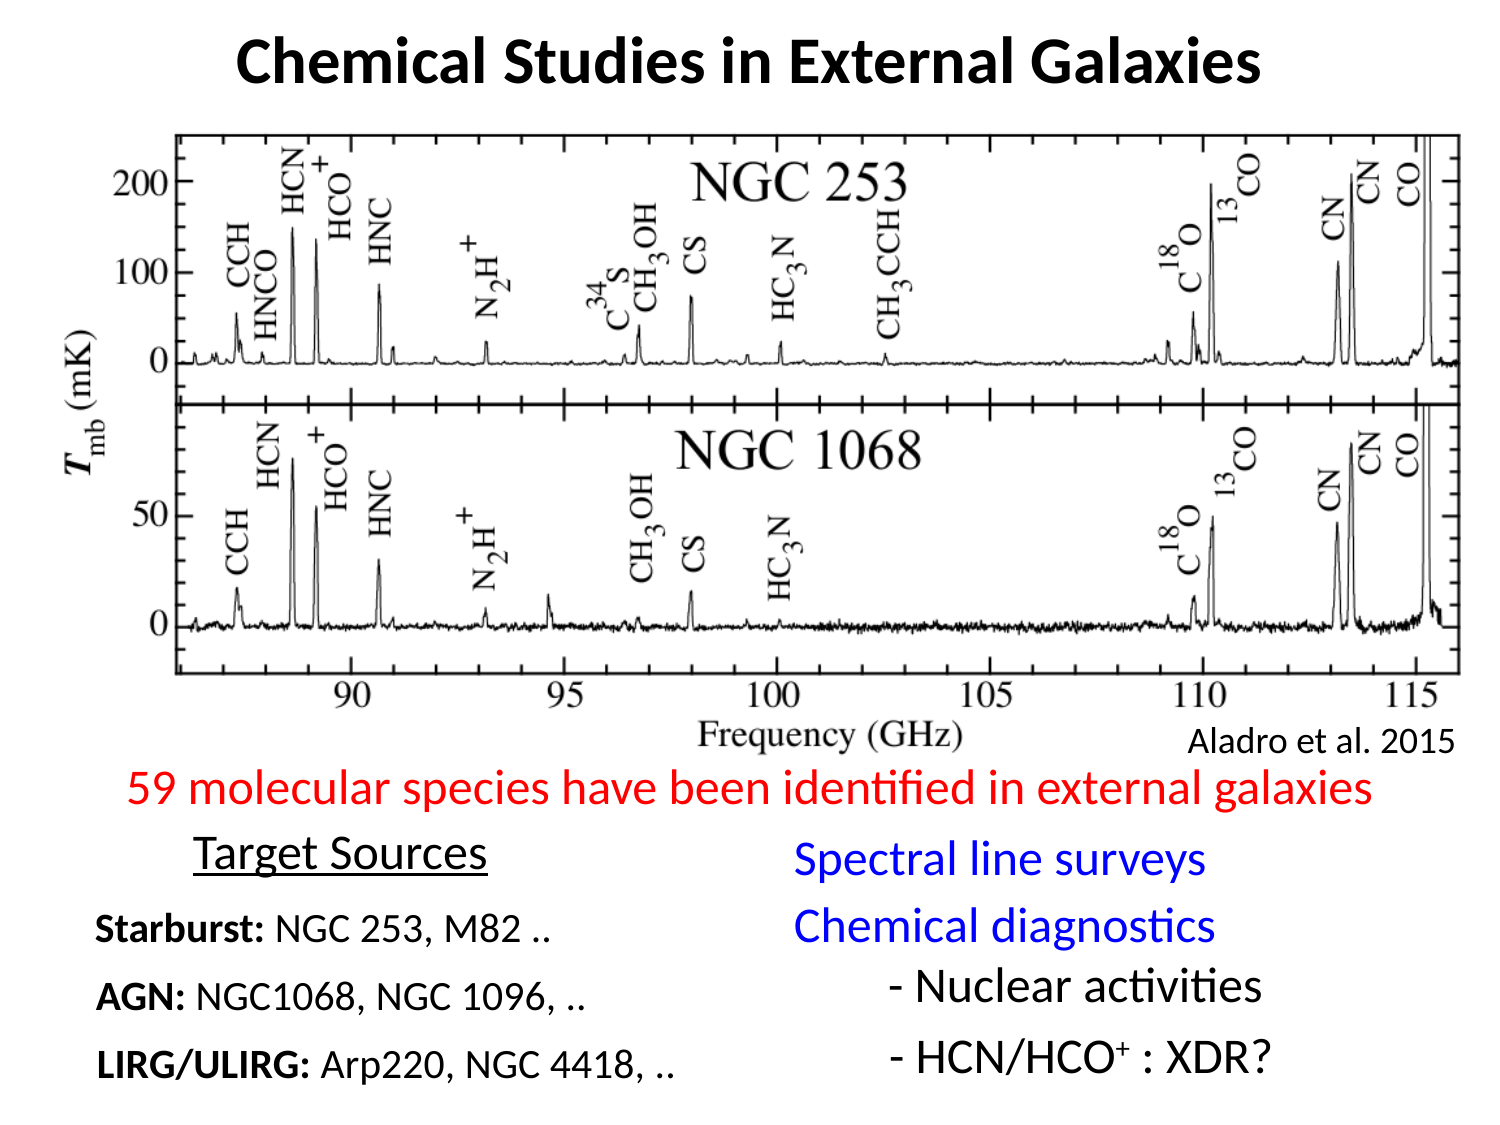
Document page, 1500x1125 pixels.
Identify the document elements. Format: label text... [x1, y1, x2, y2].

text_box 59 molecular species have been identified in external galaxies [111, 775, 1389, 822]
text_box - HCN/HCO+ : XDR? [874, 1016, 1289, 1091]
text_box Target Sources [178, 822, 503, 887]
text_box - Nuclear activities [873, 945, 1278, 1021]
picture [36, 120, 1470, 768]
text_box Spectral line surveys [778, 822, 1222, 893]
text_box AGN: NGC1068, NGC 1096, .. [81, 961, 603, 1027]
text_box Chemical diagnostics [779, 884, 1232, 960]
text_box Starburst: NGC 253, M82 .. [79, 893, 567, 959]
text_box LIRG/ULIRG: Arp220, NGC 4418, .. [82, 1029, 692, 1095]
title Chemical Studies in External Galaxies [75, 3, 1425, 111]
